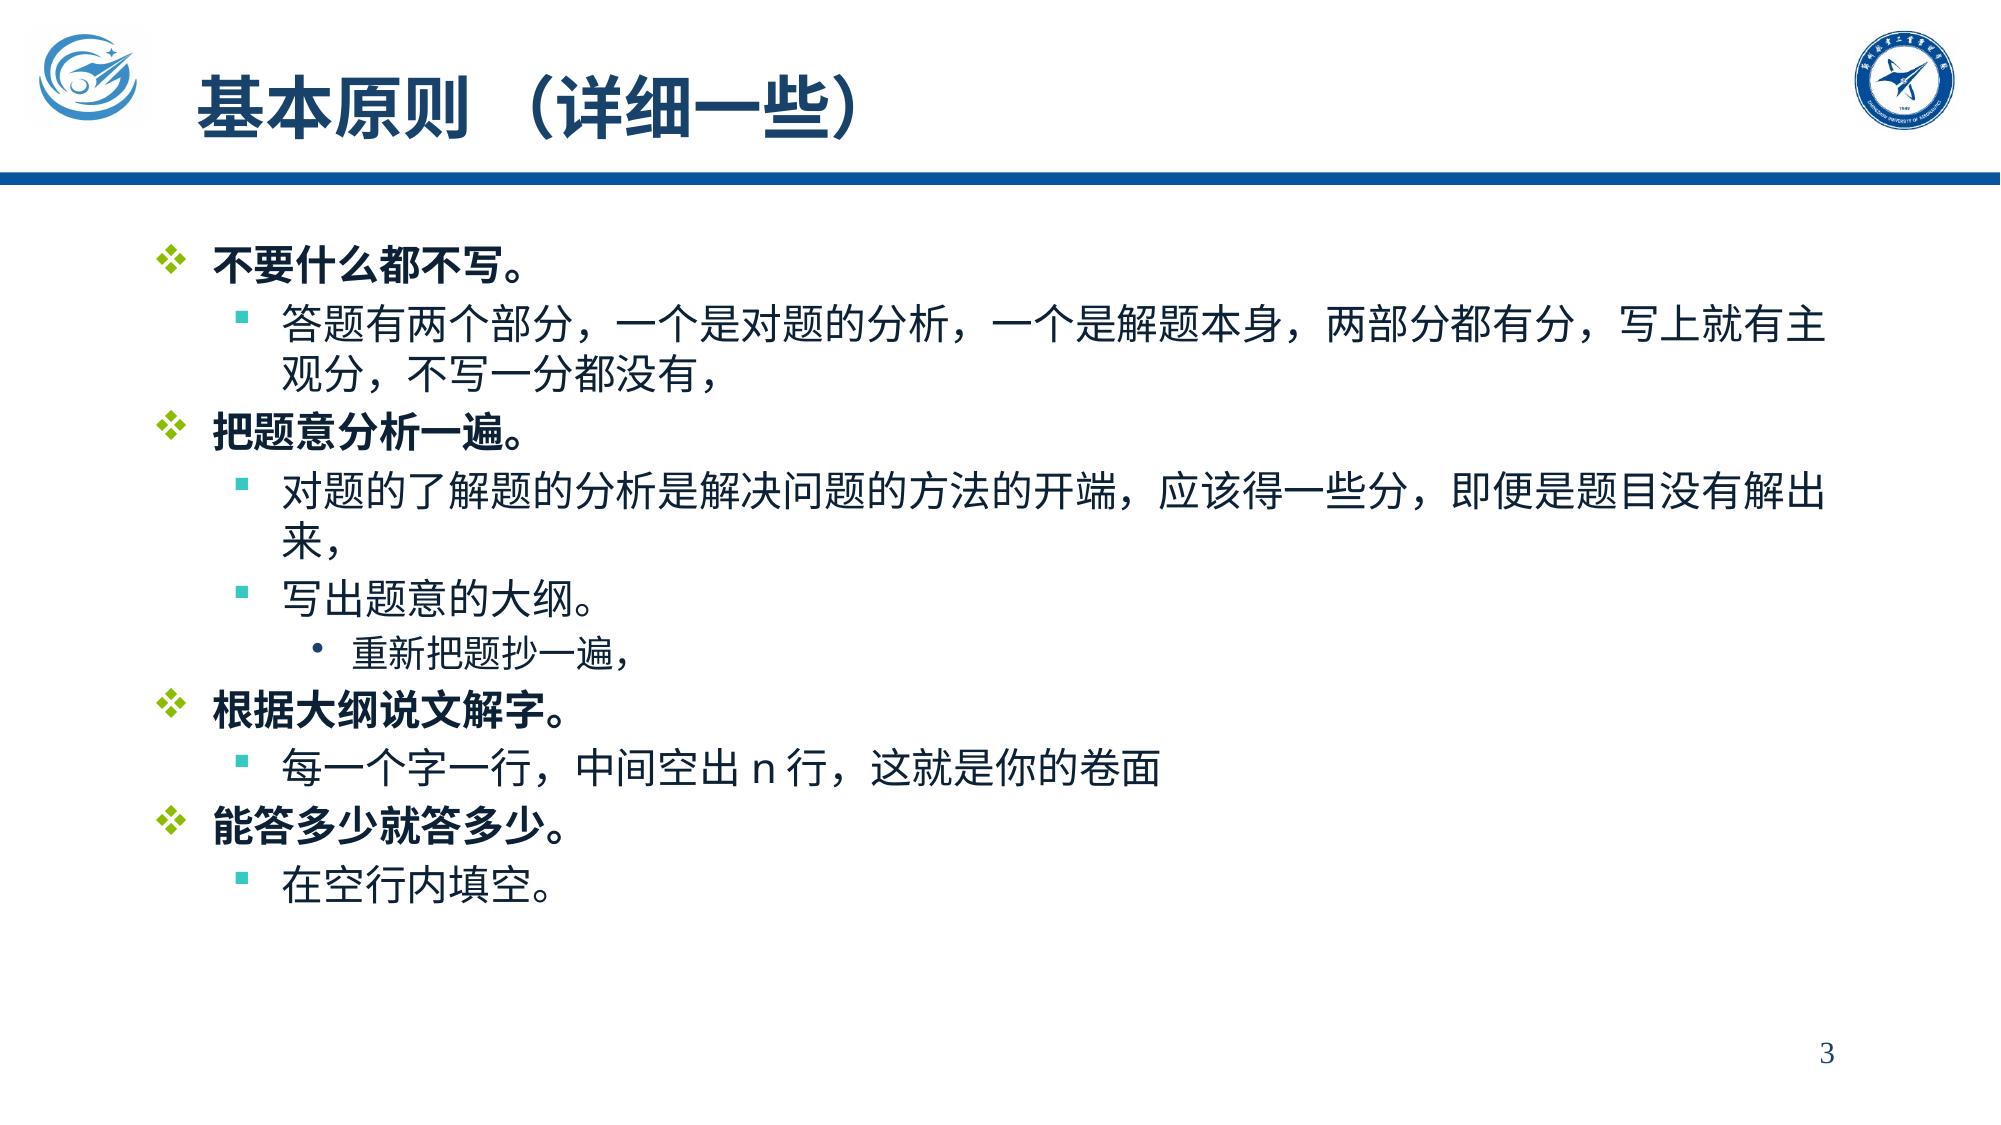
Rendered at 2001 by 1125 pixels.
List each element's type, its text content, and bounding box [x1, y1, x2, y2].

slide_number 3 [1433, 1024, 1851, 1101]
title 基本原则 （详细一些） [196, 63, 1481, 147]
picture [26, 26, 150, 128]
list 不要什么都不写。 答题有两个部分，一个是对题的分析，一个是解题本身，两部分都有分，写上就有主观分，不写一分都没有， 把题意分析一遍。 对题的了解题的分析是解决问题的方法的开端，应该得一些分，即便是题目没有解出来， 写出题意的大纲。 重新把题抄一遍， 根据大纲说文解字。 每一个字一行，中间空出n行，这就是你的卷面 能答多少就答多少。 在空行内填空。 [137, 231, 1850, 950]
picture [1854, 30, 1961, 130]
